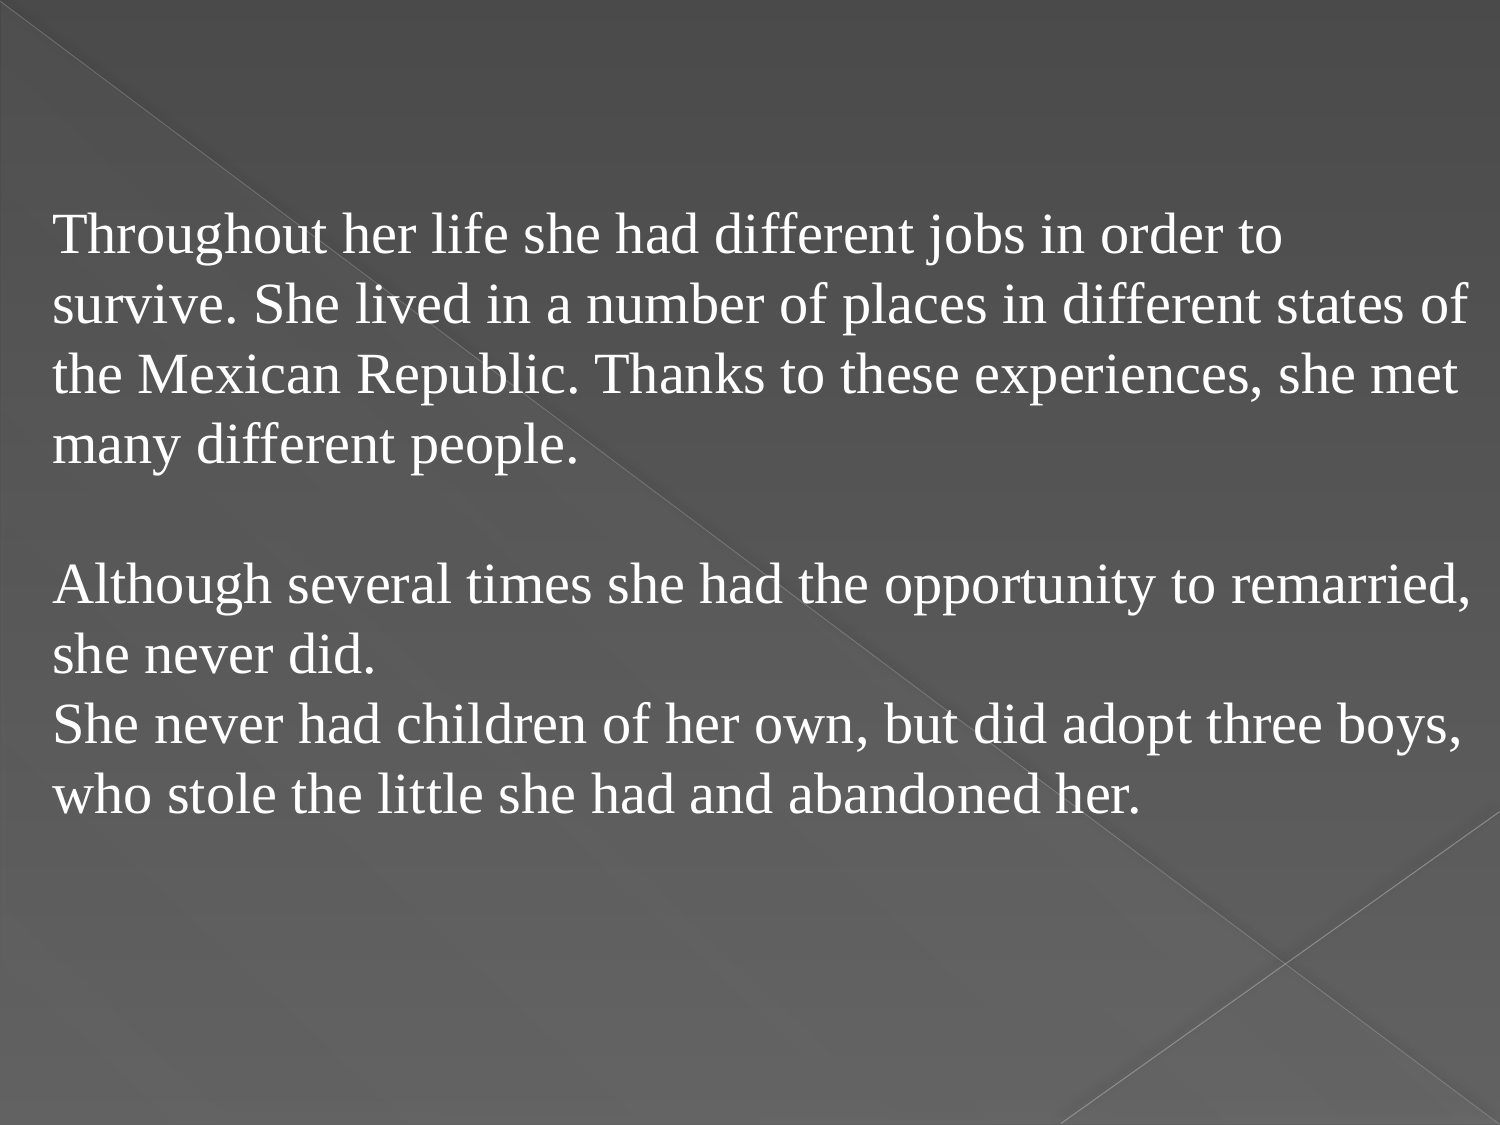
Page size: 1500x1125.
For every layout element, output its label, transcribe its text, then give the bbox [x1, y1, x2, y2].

text_box Throughout her life she had different jobs in order to survive. She lived in a number of places in different states of the Mexican Republic. Thanks to these experiences, she met many different people. Although several times she had the opportunity to remarried, she never did. She never had children of her own, but did adopt three boys, who stole the little she had and abandoned her. [37, 187, 1500, 833]
